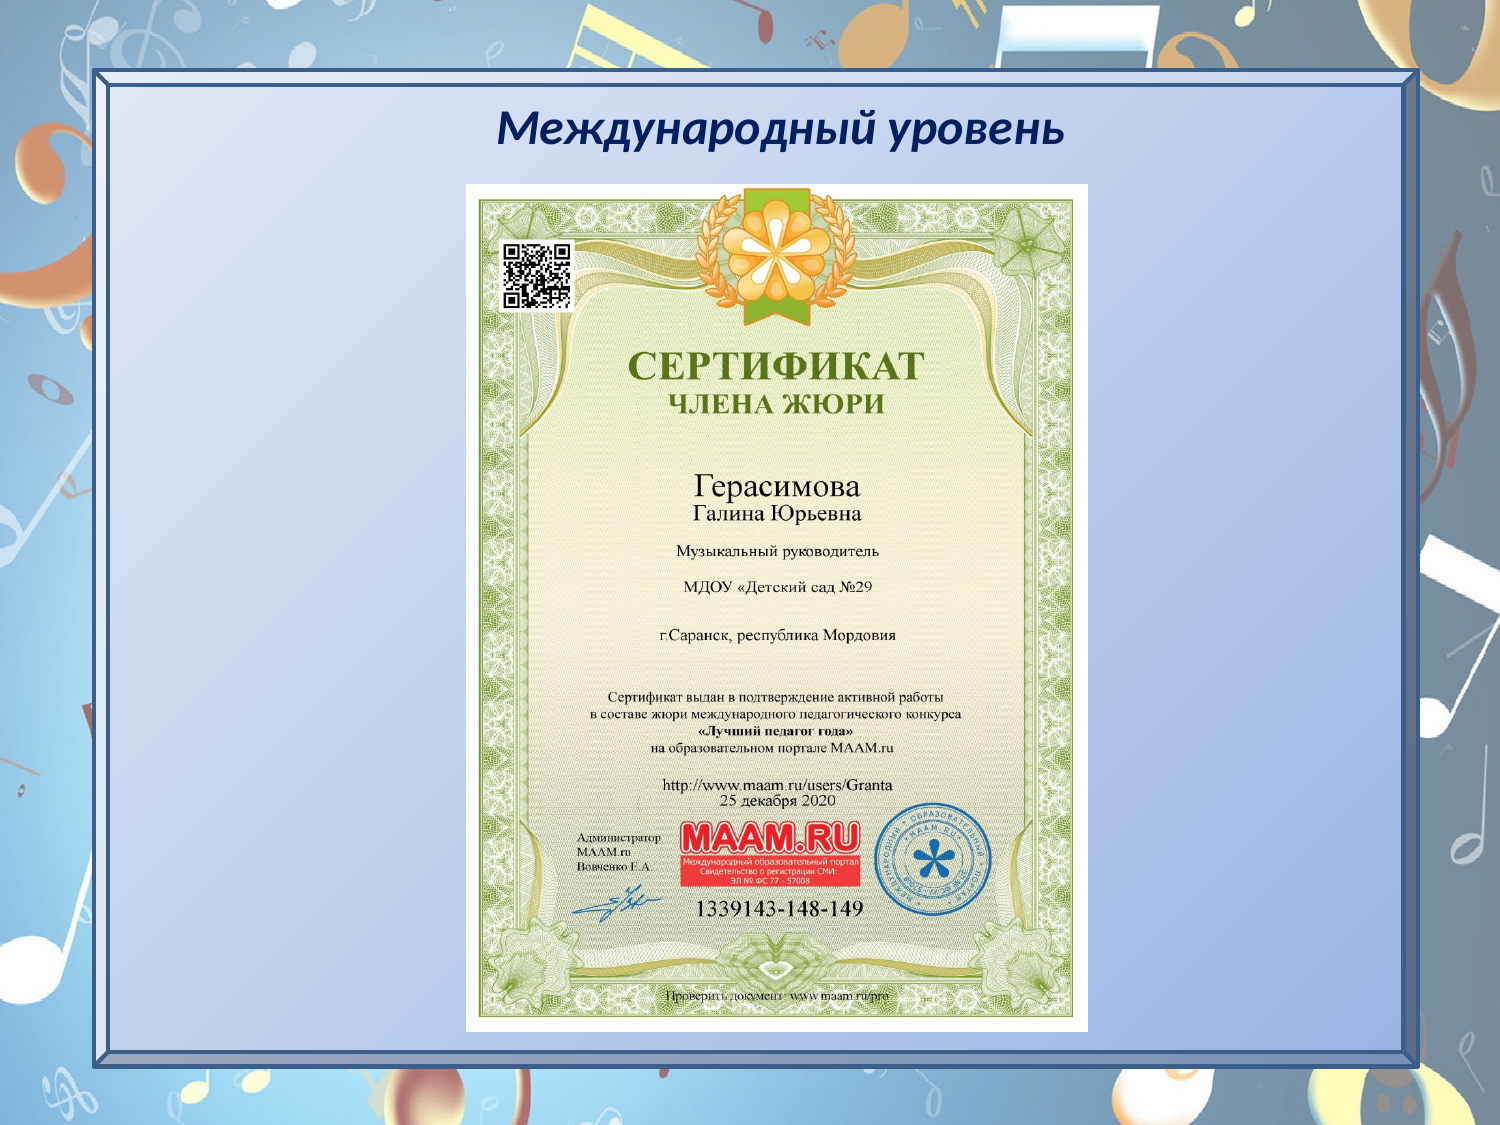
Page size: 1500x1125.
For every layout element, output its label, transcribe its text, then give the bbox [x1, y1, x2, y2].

picture [466, 184, 1089, 1033]
text_box Международный уровень [481, 87, 1081, 163]
